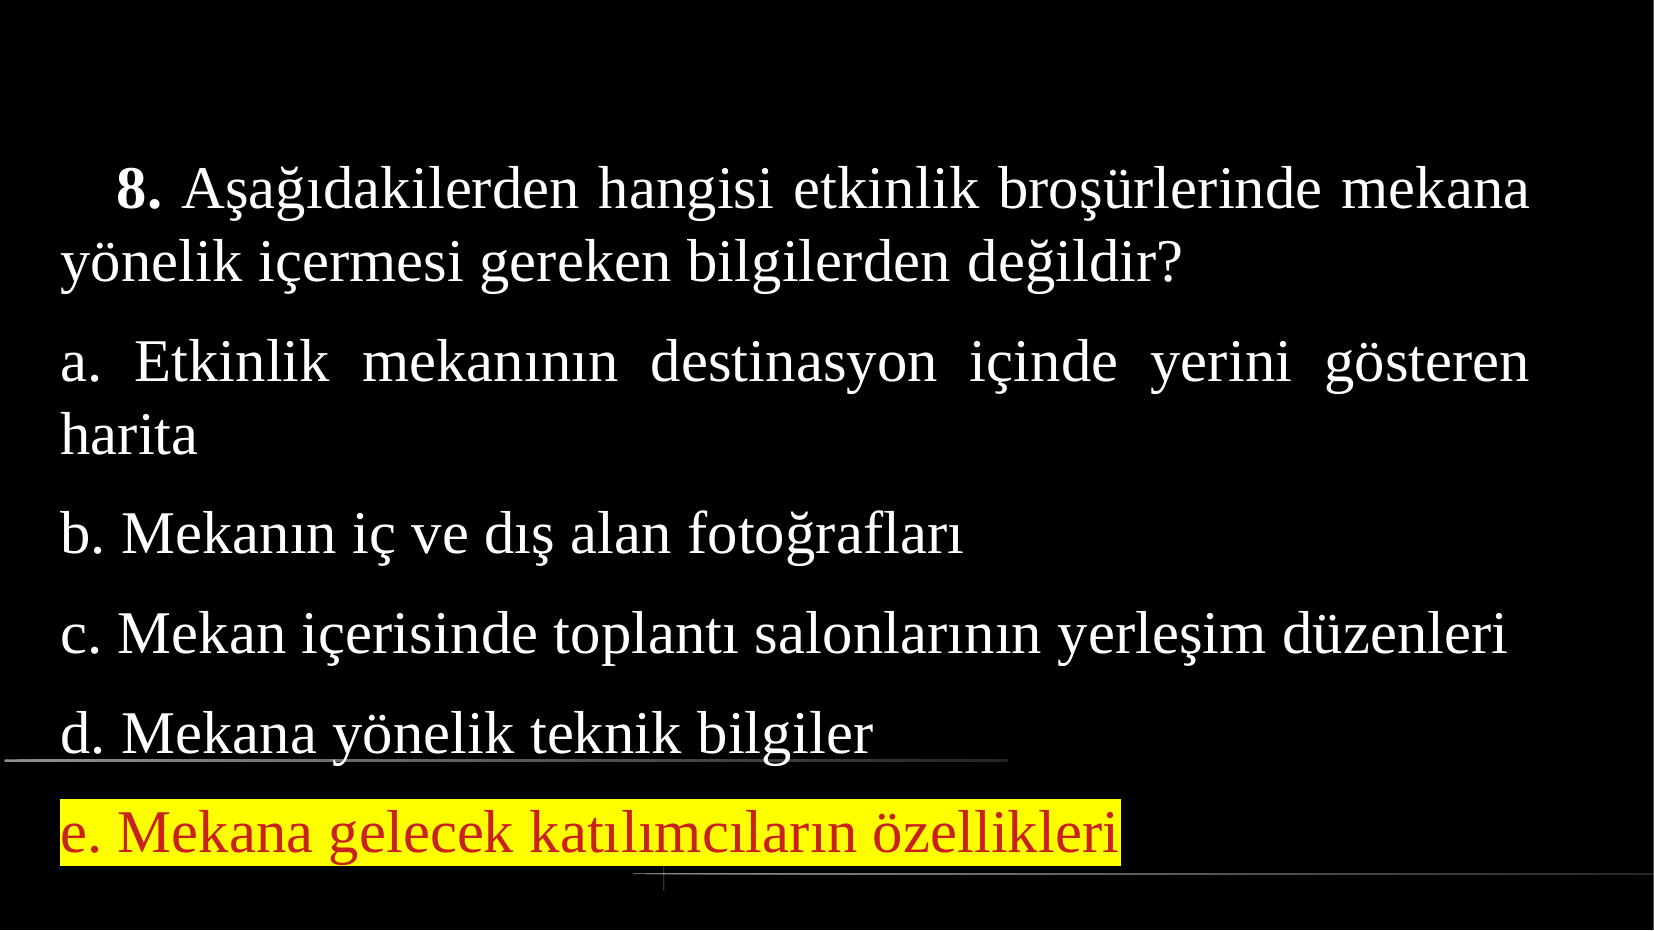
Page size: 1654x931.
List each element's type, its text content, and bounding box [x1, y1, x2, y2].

list 8. Aşağıdakilerden hangisi etkinlik broşürlerinde mekana yönelik içermesi gereken bilgilerden değildir? a. Etkinlik mekanının destinasyon içinde yerini gösteren harita b. Mekanın iç ve dış alan fotoğrafları c. Mekan içerisinde toplantı salonlarının yerleşim düzenleri d. Mekana yönelik teknik bilgiler e. Mekana gelecek katılımcıların özellikleri [60, 48, 1533, 866]
